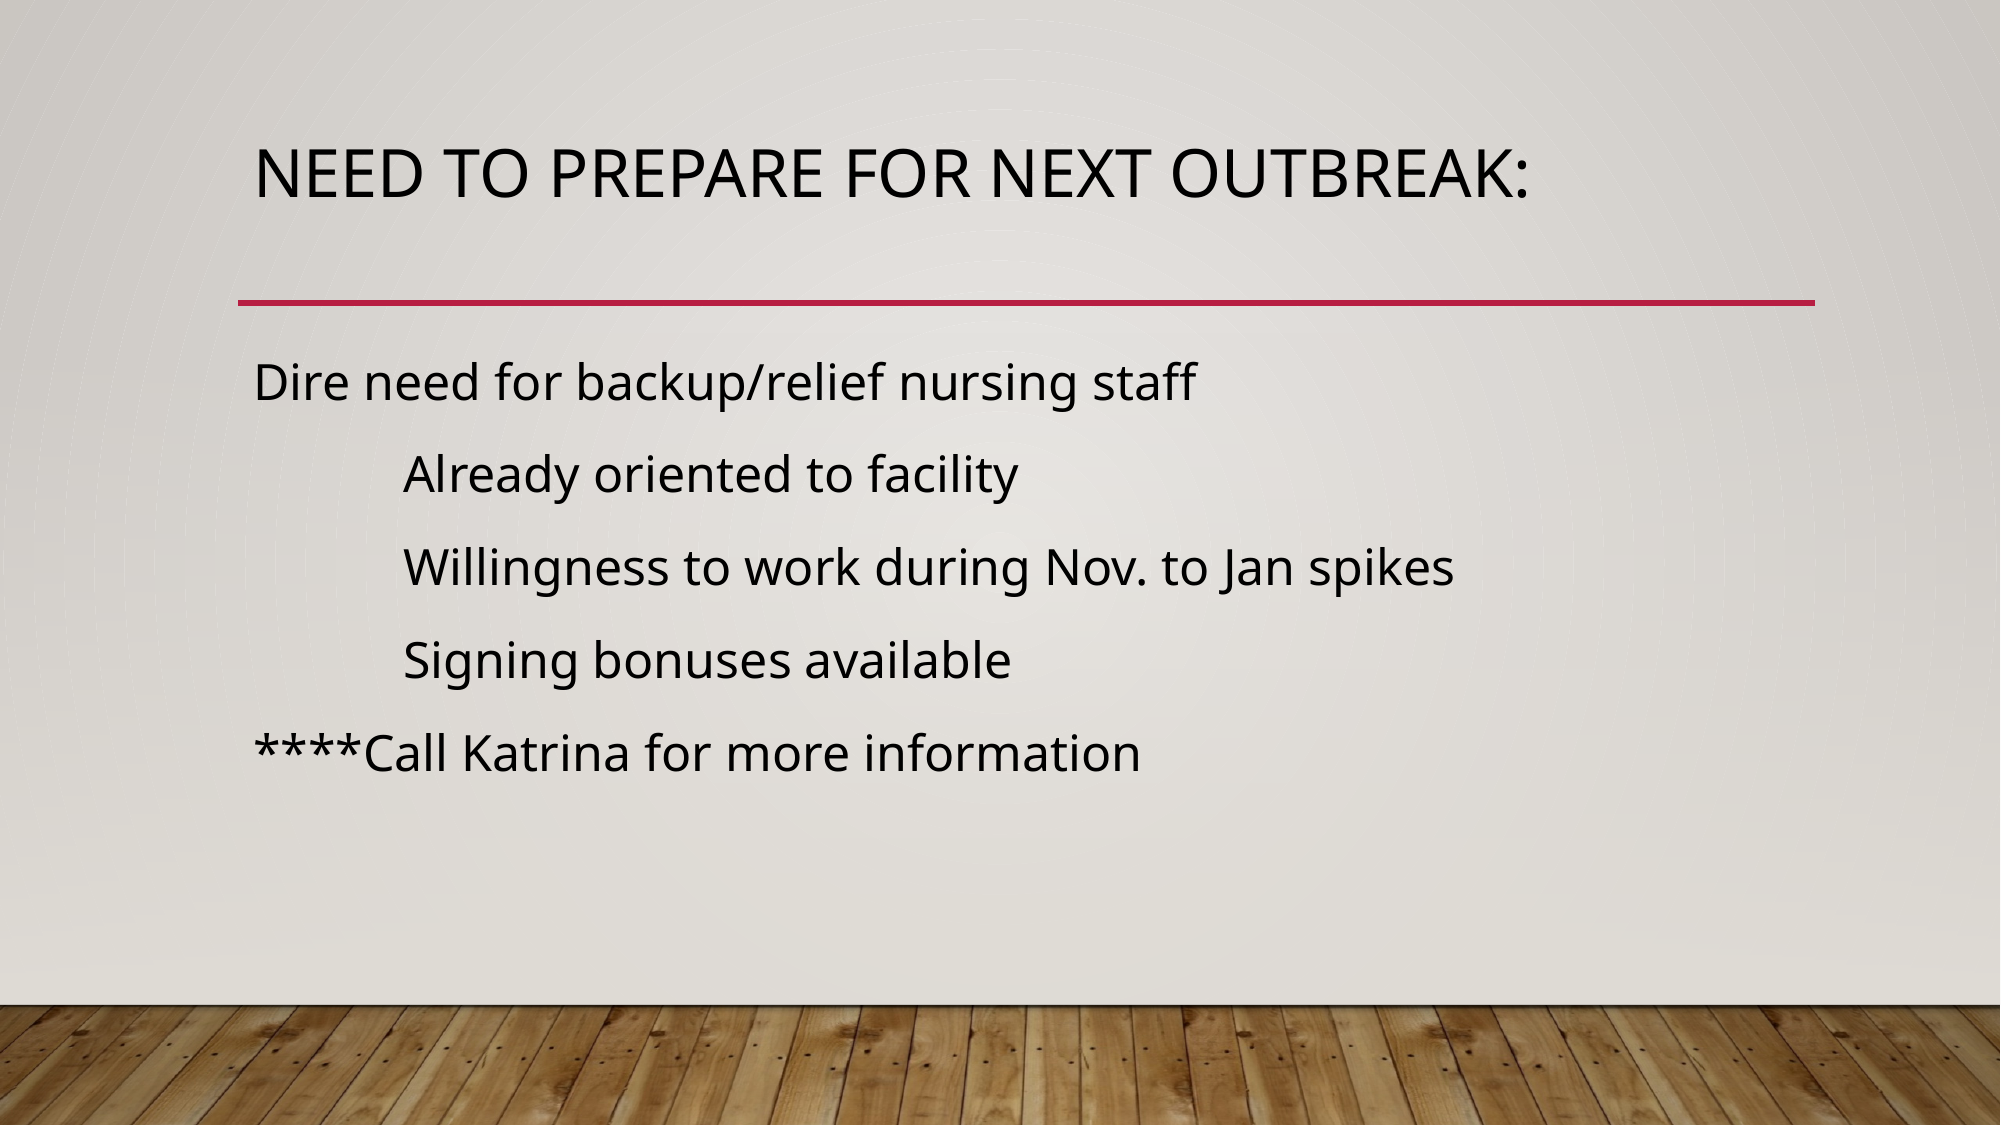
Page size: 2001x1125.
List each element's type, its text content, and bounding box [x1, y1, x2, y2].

title NEED to prepare for next outbreak: [238, 131, 1814, 305]
list Dire need for backup/relief nursing staff Already oriented to facility Willingness to work during Nov. to Jan spikes Signing bonuses available ****Call Katrina for more information [238, 330, 1814, 897]
picture [0, 1005, 2000, 1125]
